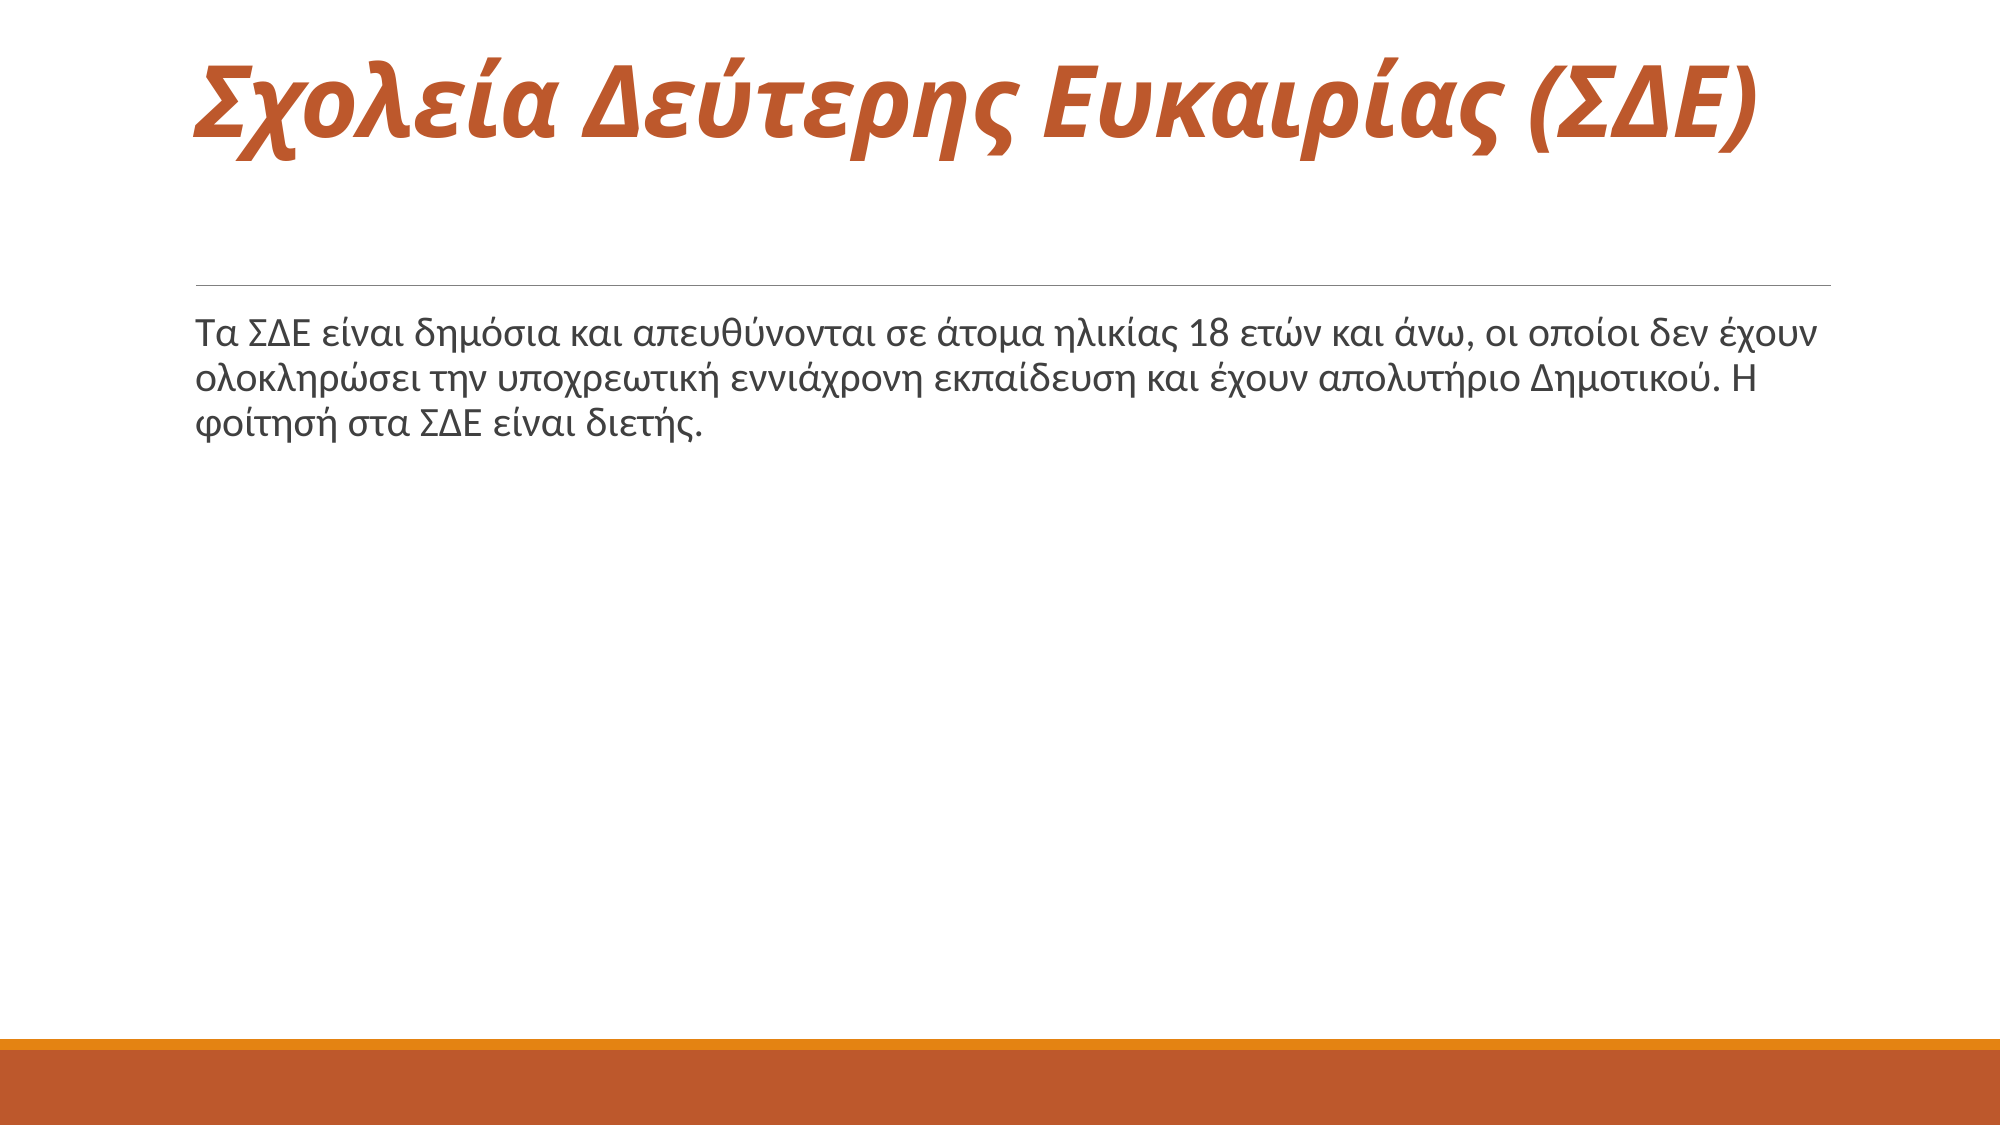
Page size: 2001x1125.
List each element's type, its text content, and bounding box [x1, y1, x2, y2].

list Τα ΣΔΕ είναι δημόσια και απευθύνονται σε άτομα ηλικίας 18 ετών και άνω, οι οποίοι δεν έχουν ολοκληρώσει την υποχρεωτική εννιάχρονη εκπαίδευση και έχουν απολυτήριο Δημοτικού. Η φοίτησή στα ΣΔΕ είναι διετής. [180, 302, 1830, 963]
title Σχολεία Δεύτερης Ευκαιρίας (ΣΔΕ) [180, 47, 1830, 285]
